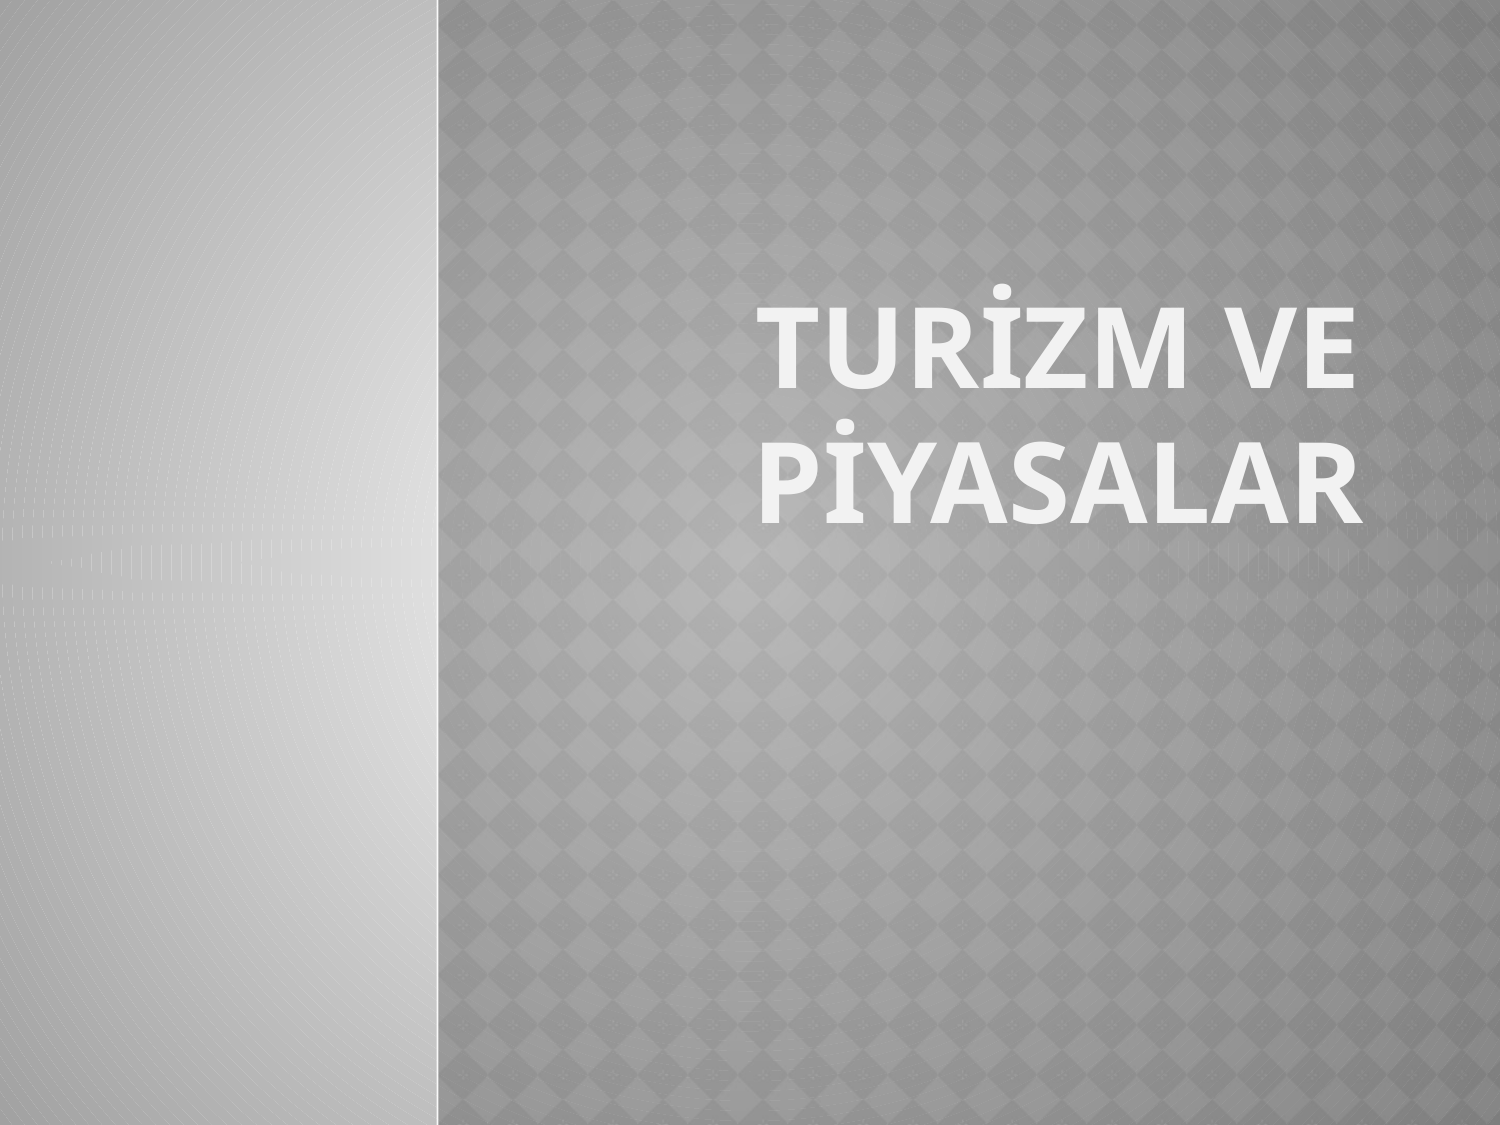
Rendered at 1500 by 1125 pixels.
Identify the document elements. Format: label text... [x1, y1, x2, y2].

title Turizm ve Piyasalar [726, 87, 1390, 856]
